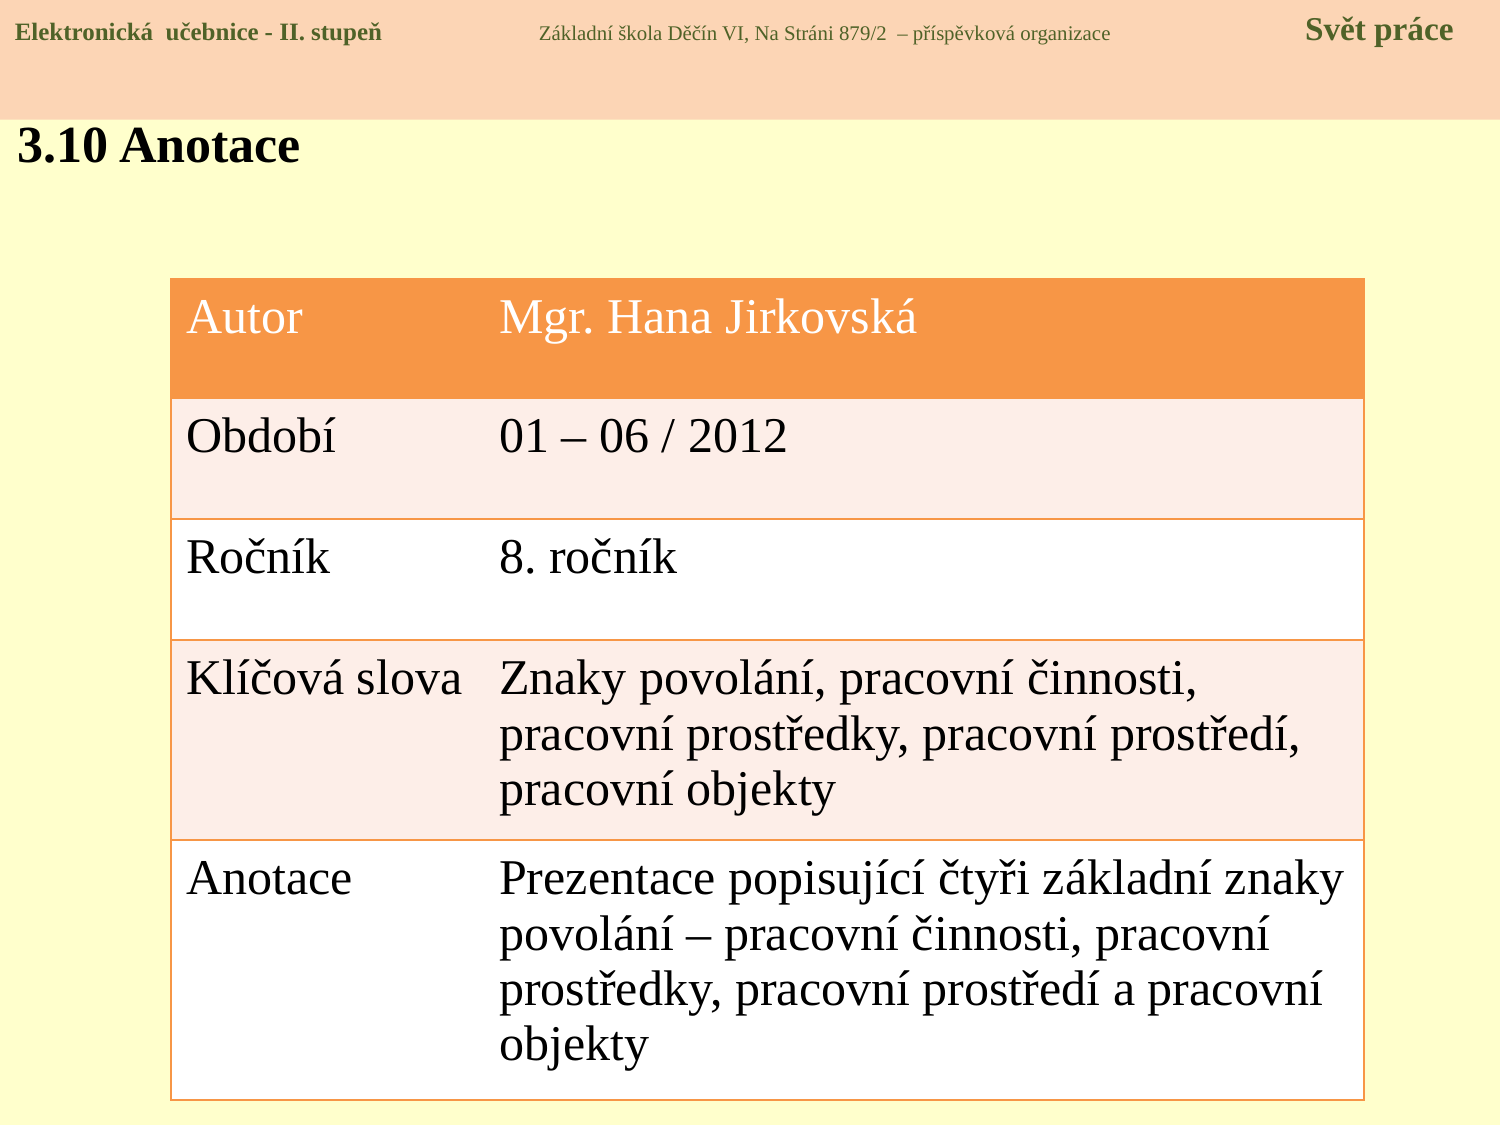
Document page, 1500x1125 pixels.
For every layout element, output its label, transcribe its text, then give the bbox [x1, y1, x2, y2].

table_cell 8. ročník [484, 520, 1363, 639]
table_cell Období [172, 399, 484, 518]
table_header Autor [172, 280, 484, 397]
table_cell 01 – 06 / 2012 [484, 399, 1363, 518]
table_cell Anotace [172, 841, 484, 1099]
table_cell Prezentace popisující čtyři základní znaky povolání – pracovní činnosti, pracovní prostředky, pracovní prostředí a pracovní objekty [484, 841, 1363, 1099]
table_cell Klíčová slova [172, 641, 484, 839]
text_box Elektronická učebnice - II. stupeň Základní škola Děčín VI, Na Stráni 879/2 – příspěvková organizace Svět práce [0, 0, 1500, 120]
text_box 3.10 Anotace [3, 109, 482, 239]
table_header Mgr. Hana Jirkovská [484, 280, 1363, 397]
table_cell Ročník [172, 520, 484, 639]
table_cell Znaky povolání, pracovní činnosti, pracovní prostředky, pracovní prostředí, pracovní objekty [484, 641, 1363, 839]
